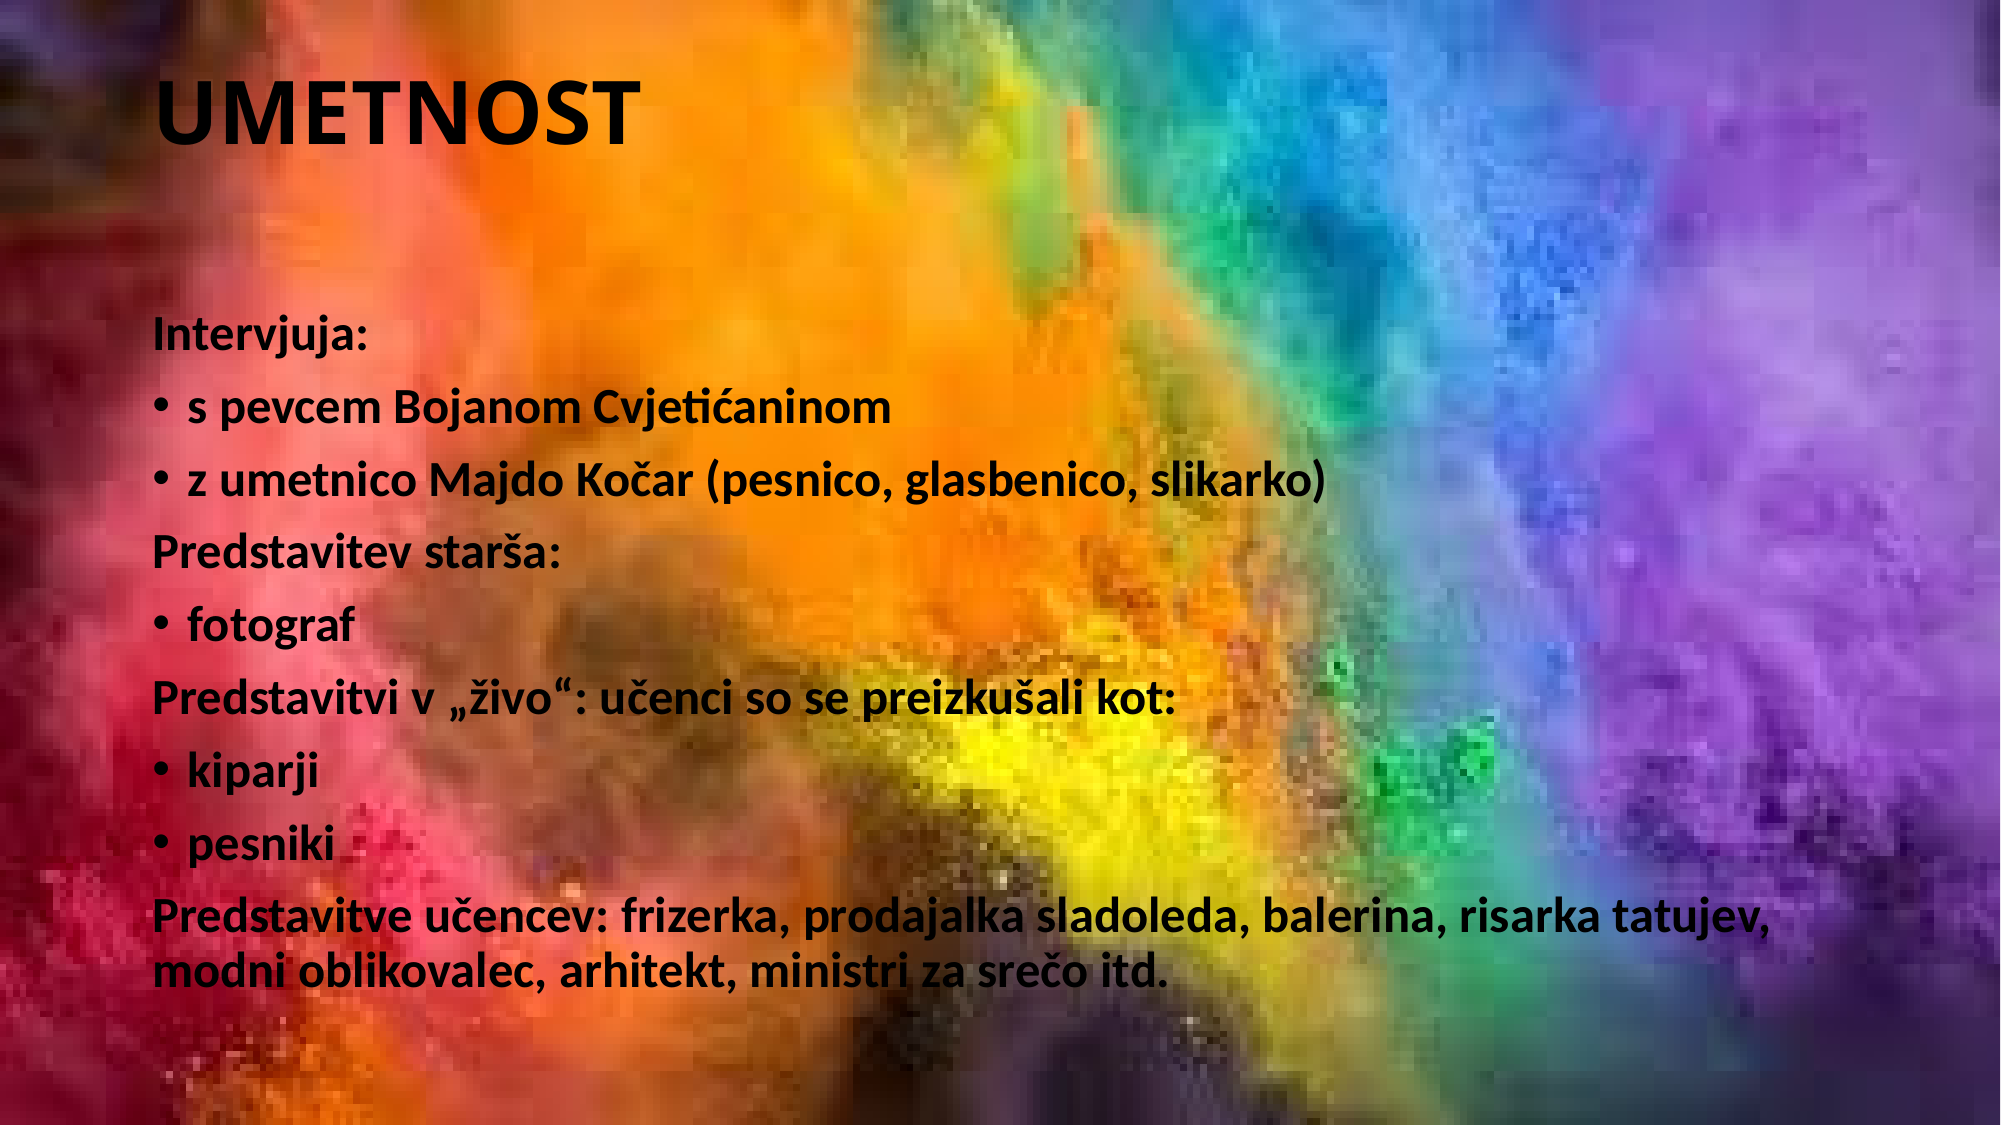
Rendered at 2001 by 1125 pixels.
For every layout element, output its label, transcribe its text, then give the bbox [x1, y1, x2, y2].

list Intervjuja: s pevcem Bojanom Cvjetićaninom z umetnico Majdo Kočar (pesnico, glasbenico, slikarko) Predstavitev starša: fotograf Predstavitvi v „živo“: učenci so se preizkušali kot: kiparji pesniki Predstavitve učencev: frizerka, prodajalka sladoleda, balerina, risarka tatujev, modni oblikovalec, arhitekt, ministri za srečo itd. [137, 299, 1863, 1014]
picture [0, 0, 2001, 1125]
title UMETNOST [137, 59, 1863, 278]
